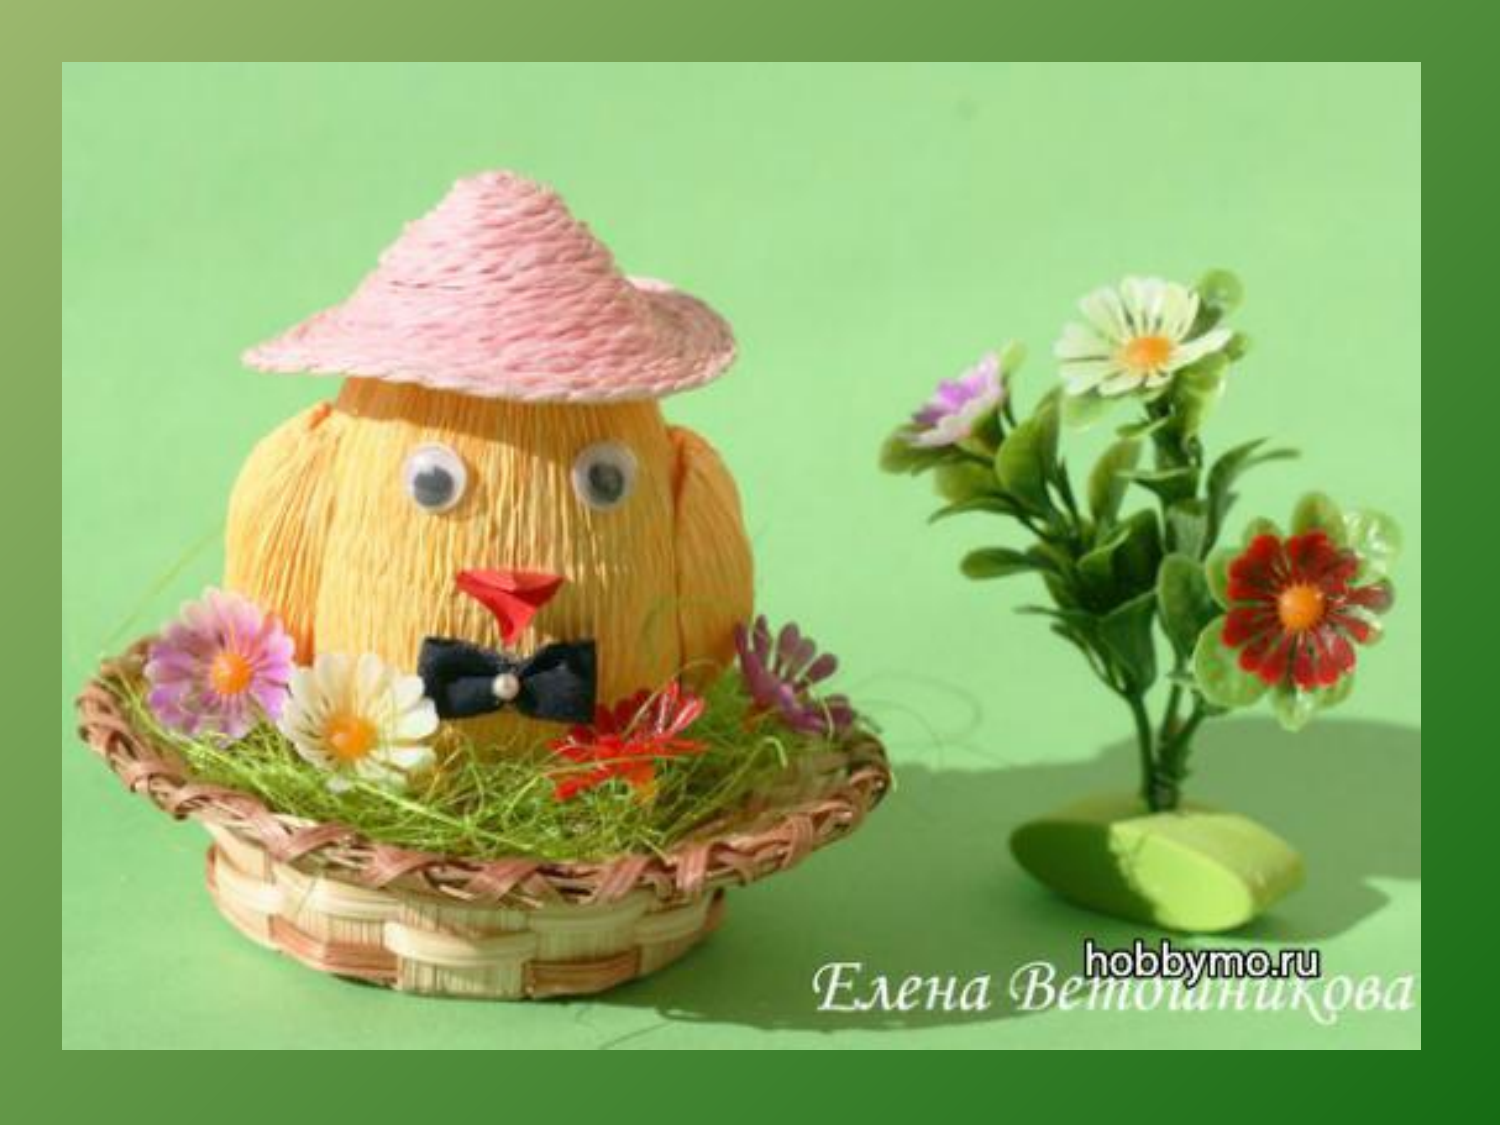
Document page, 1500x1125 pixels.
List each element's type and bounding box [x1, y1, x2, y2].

picture [62, 62, 1421, 1051]
